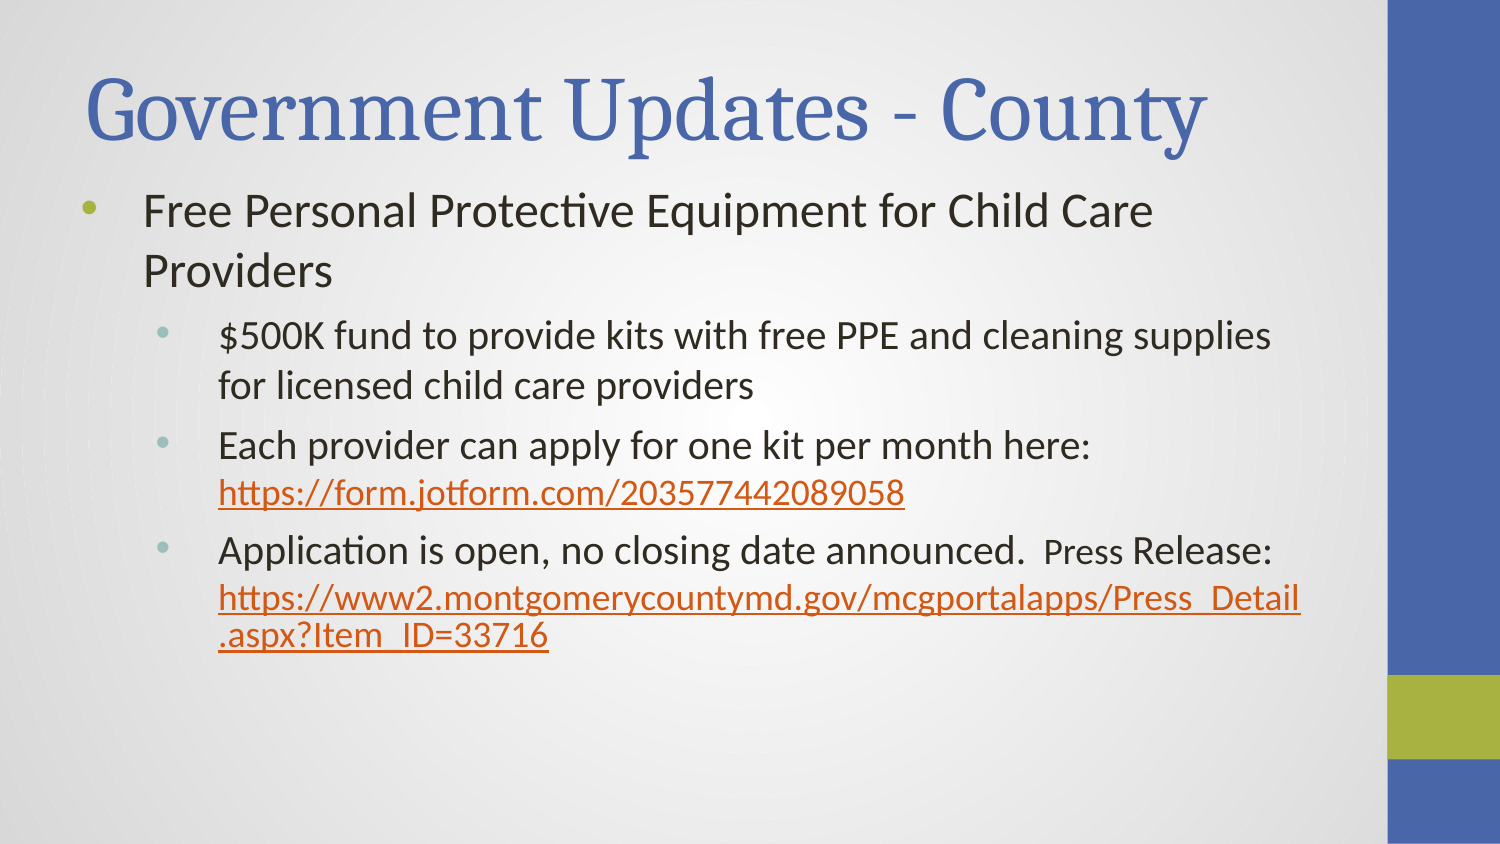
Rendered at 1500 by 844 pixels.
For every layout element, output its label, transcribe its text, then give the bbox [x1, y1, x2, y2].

list Free Personal Protective Equipment for Child Care Providers $500K fund to provide kits with free PPE and cleaning supplies for licensed child care providers Each provider can apply for one kit per month here: https://form.jotform.com/203577442089058 Application is open, no closing date announced. Press Release: https://www2.montgomerycountymd.gov/mcgportalapps/Press_Detail.aspx?Item_ID=33716 [53, 162, 1322, 745]
title Government Updates - County [71, 33, 1322, 175]
